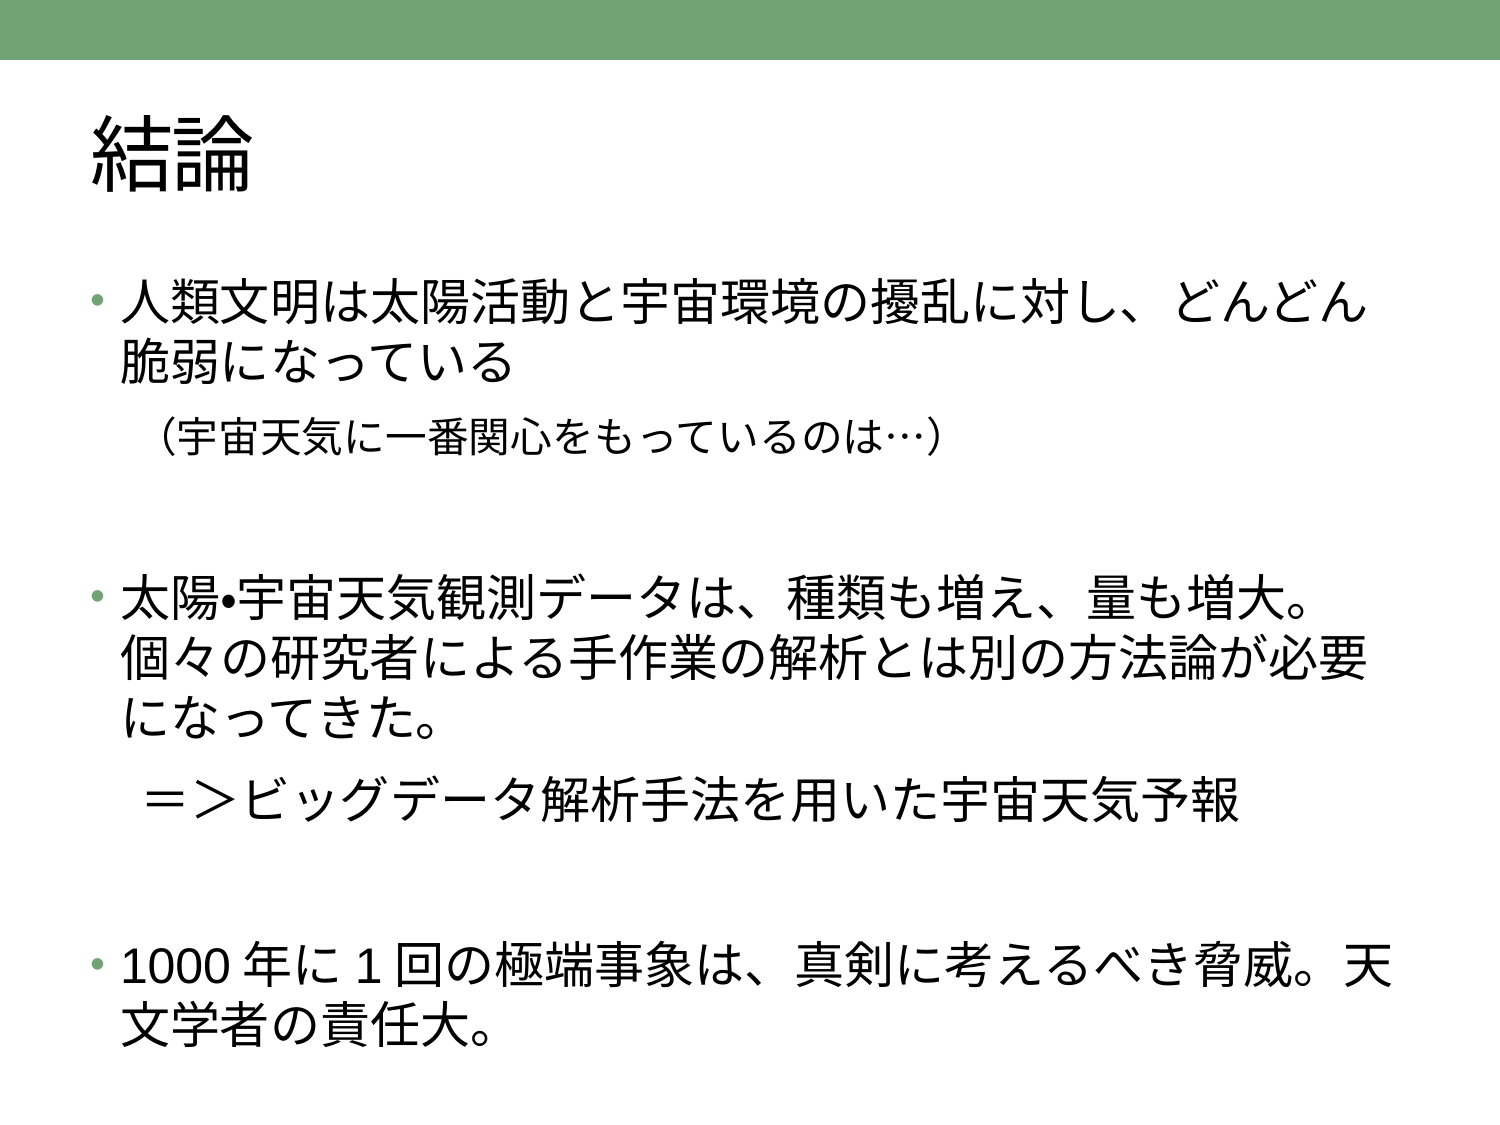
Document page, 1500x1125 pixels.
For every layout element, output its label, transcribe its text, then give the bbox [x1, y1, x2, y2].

title 結論 [75, 70, 1425, 234]
list 人類文明は太陽活動と宇宙環境の擾乱に対し、どんどん脆弱になっている （宇宙天気に一番関心をもっているのは…） 太陽・宇宙天気観測データは、種類も増え、量も増大。個々の研究者による手作業の解析とは別の方法論が必要になってきた。 ＝＞ビッグデータ解析手法を用いた宇宙天気予報 1000年に1回の極端事象は、真剣に考えるべき脅威。天文学者の責任大。 [75, 262, 1425, 1063]
